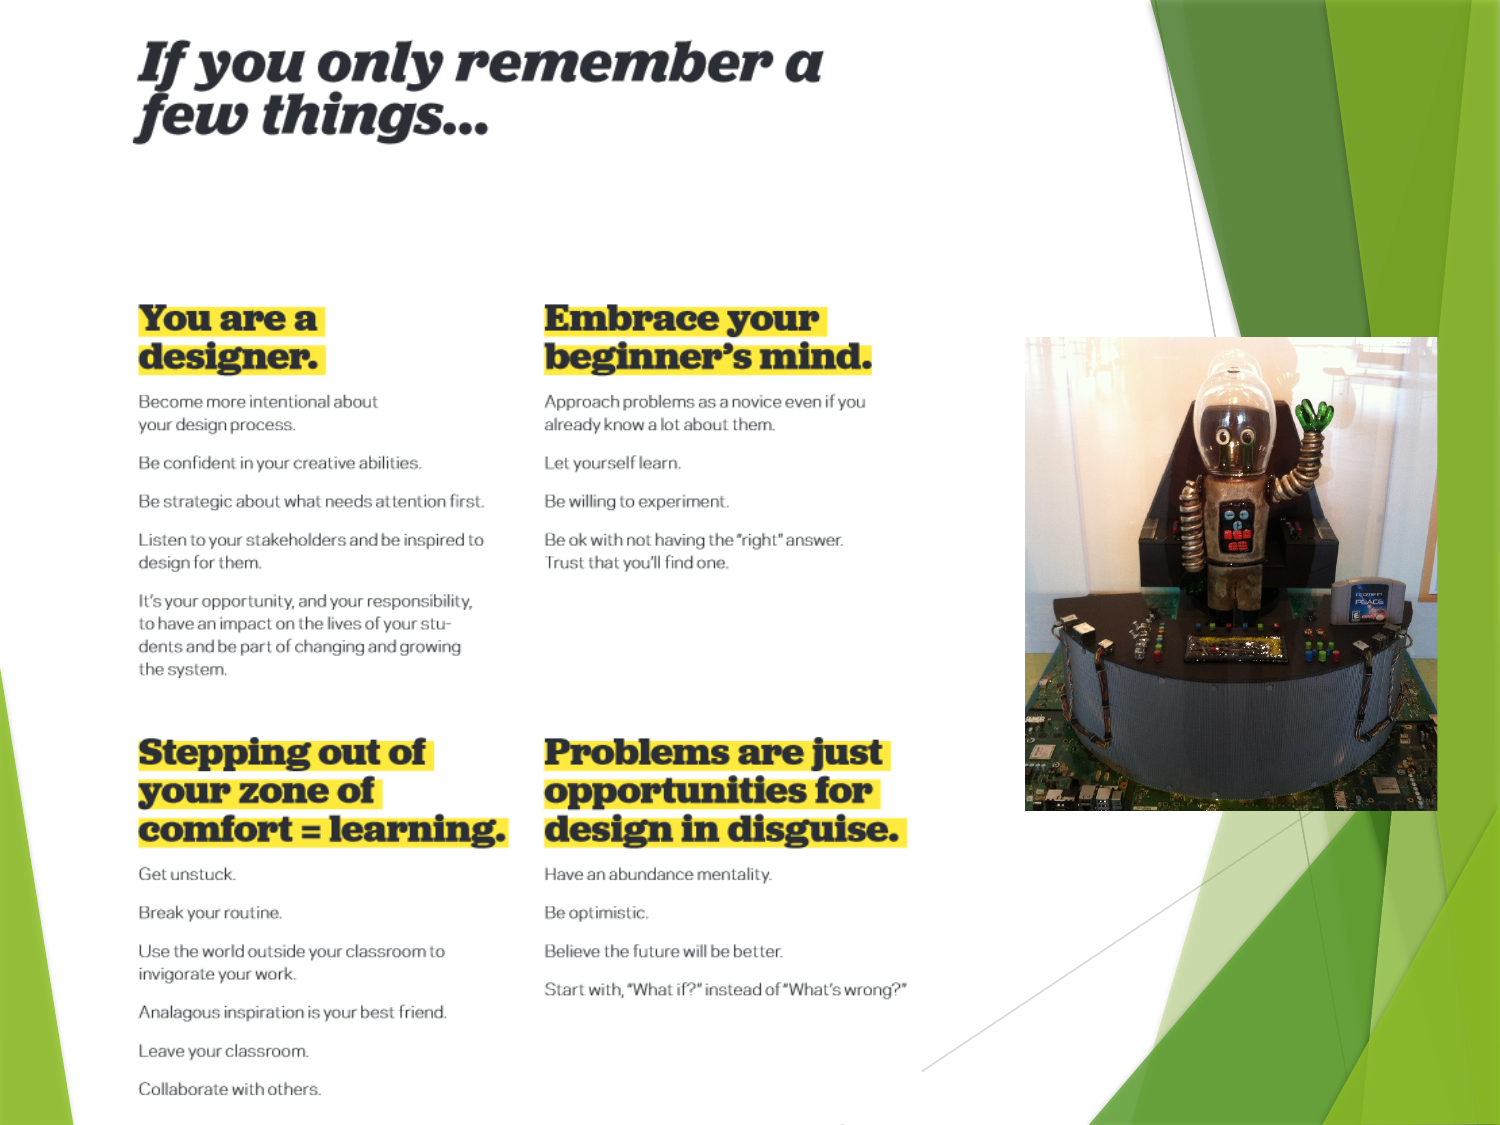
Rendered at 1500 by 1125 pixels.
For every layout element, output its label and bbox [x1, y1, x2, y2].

picture [1024, 337, 1438, 811]
list [124, 24, 923, 1124]
